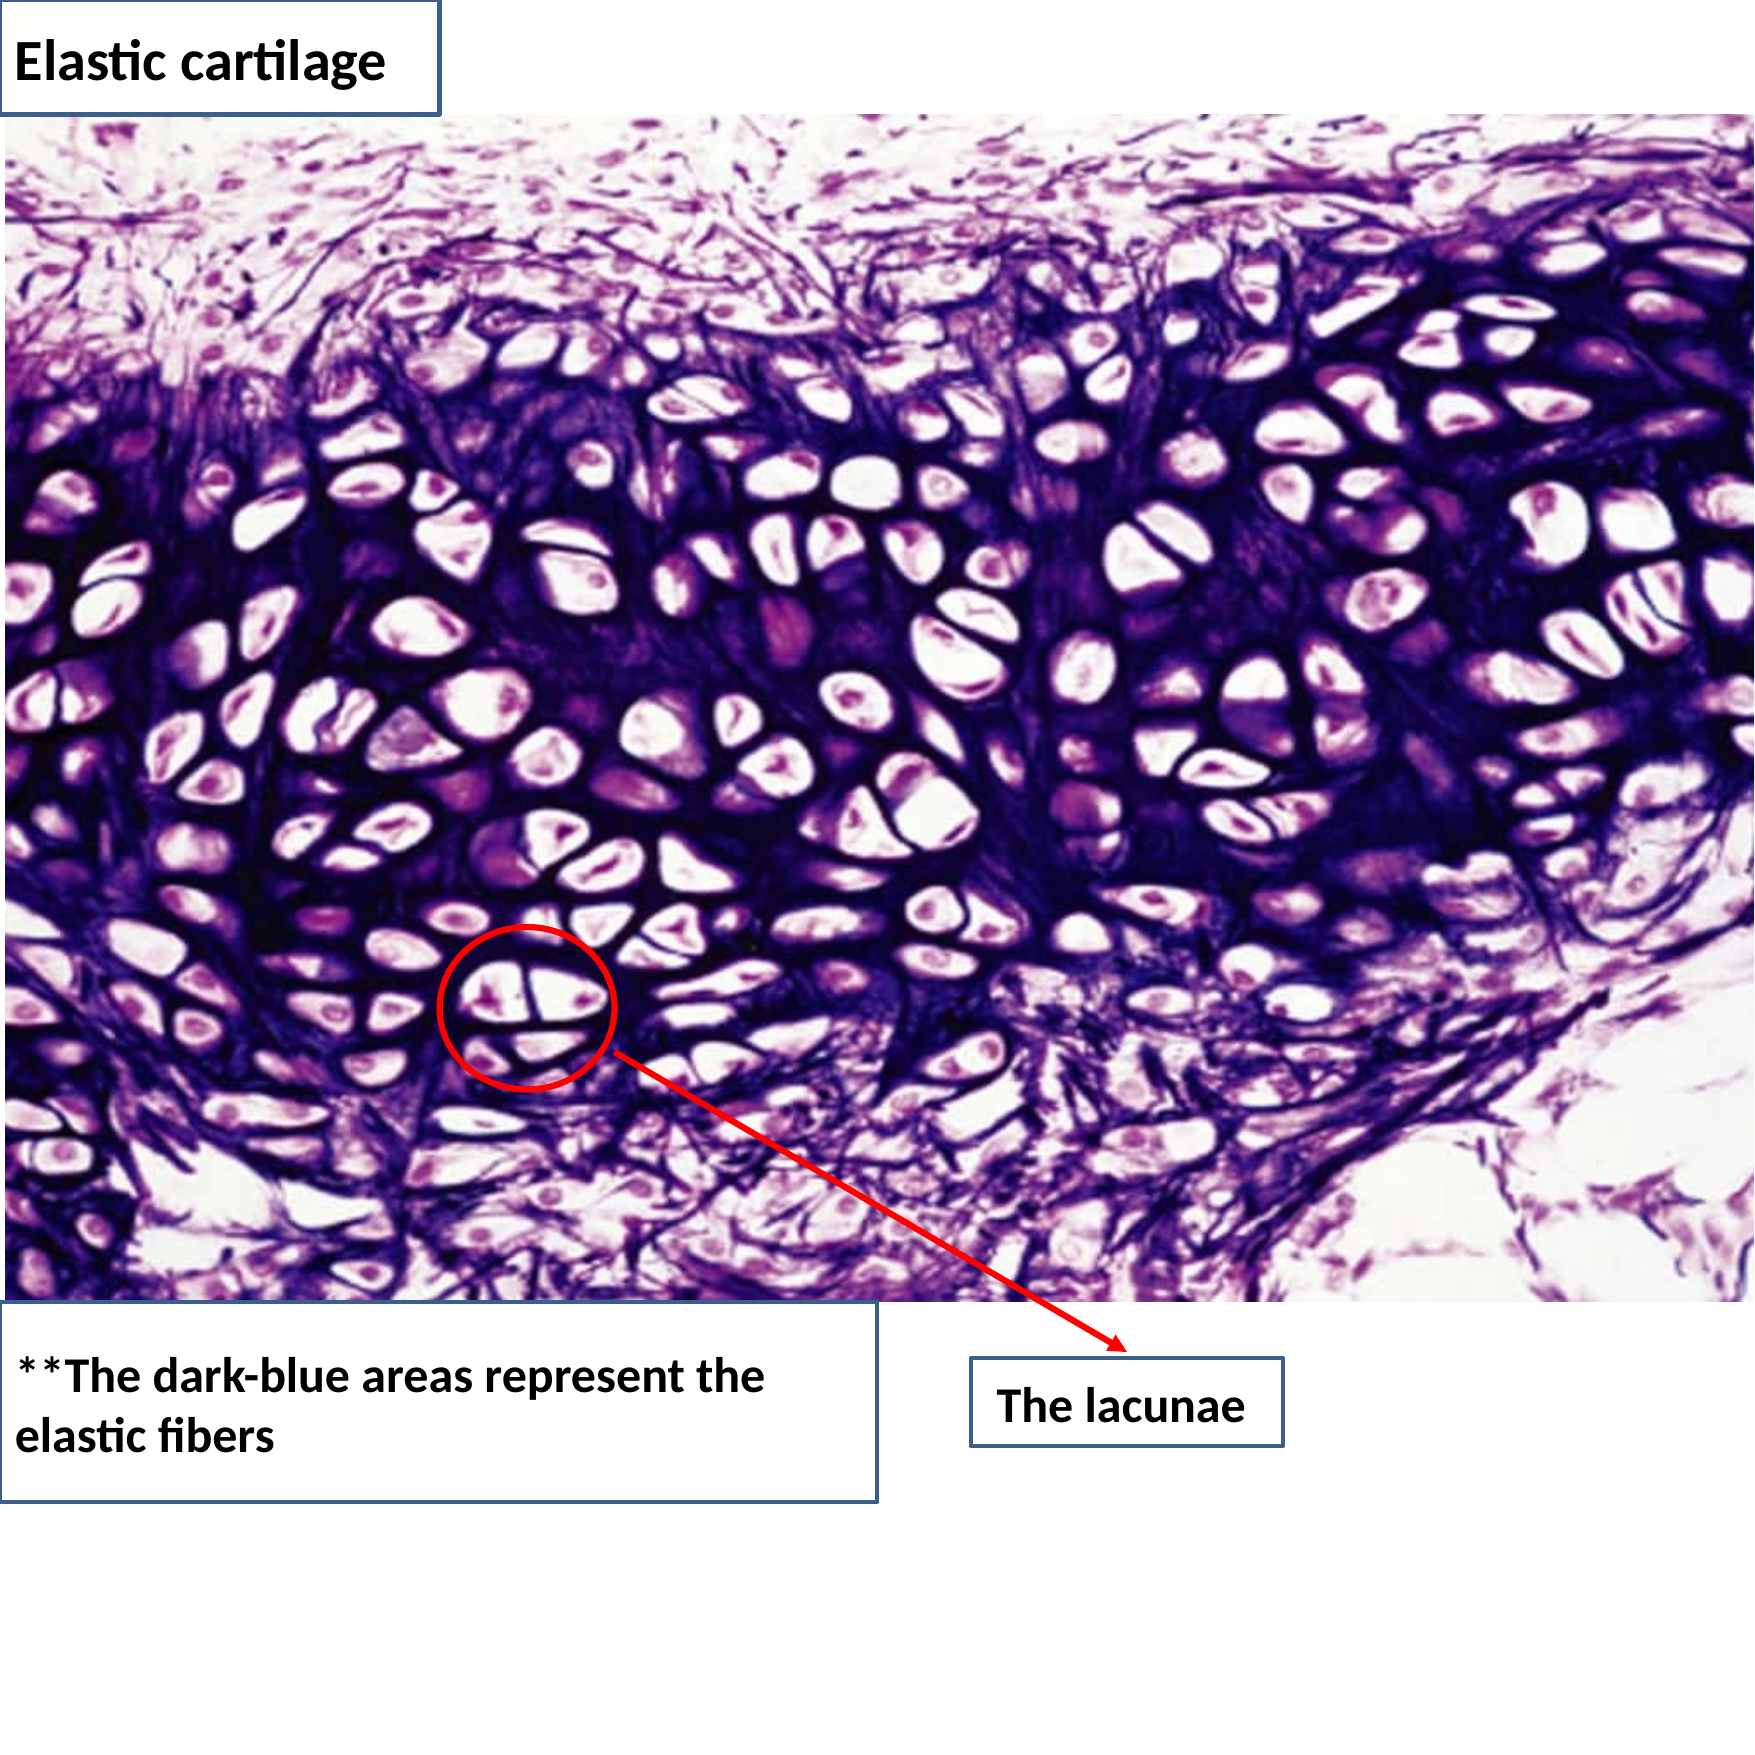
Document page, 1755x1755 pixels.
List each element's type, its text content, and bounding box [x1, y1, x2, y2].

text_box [614, 1051, 1128, 1353]
picture [5, 114, 1755, 1303]
text_box **The dark-blue areas represent the elastic fibers [0, 1306, 879, 1504]
text_box Elastic cartilage [0, 0, 442, 117]
text_box The lacunae [969, 1356, 1285, 1448]
